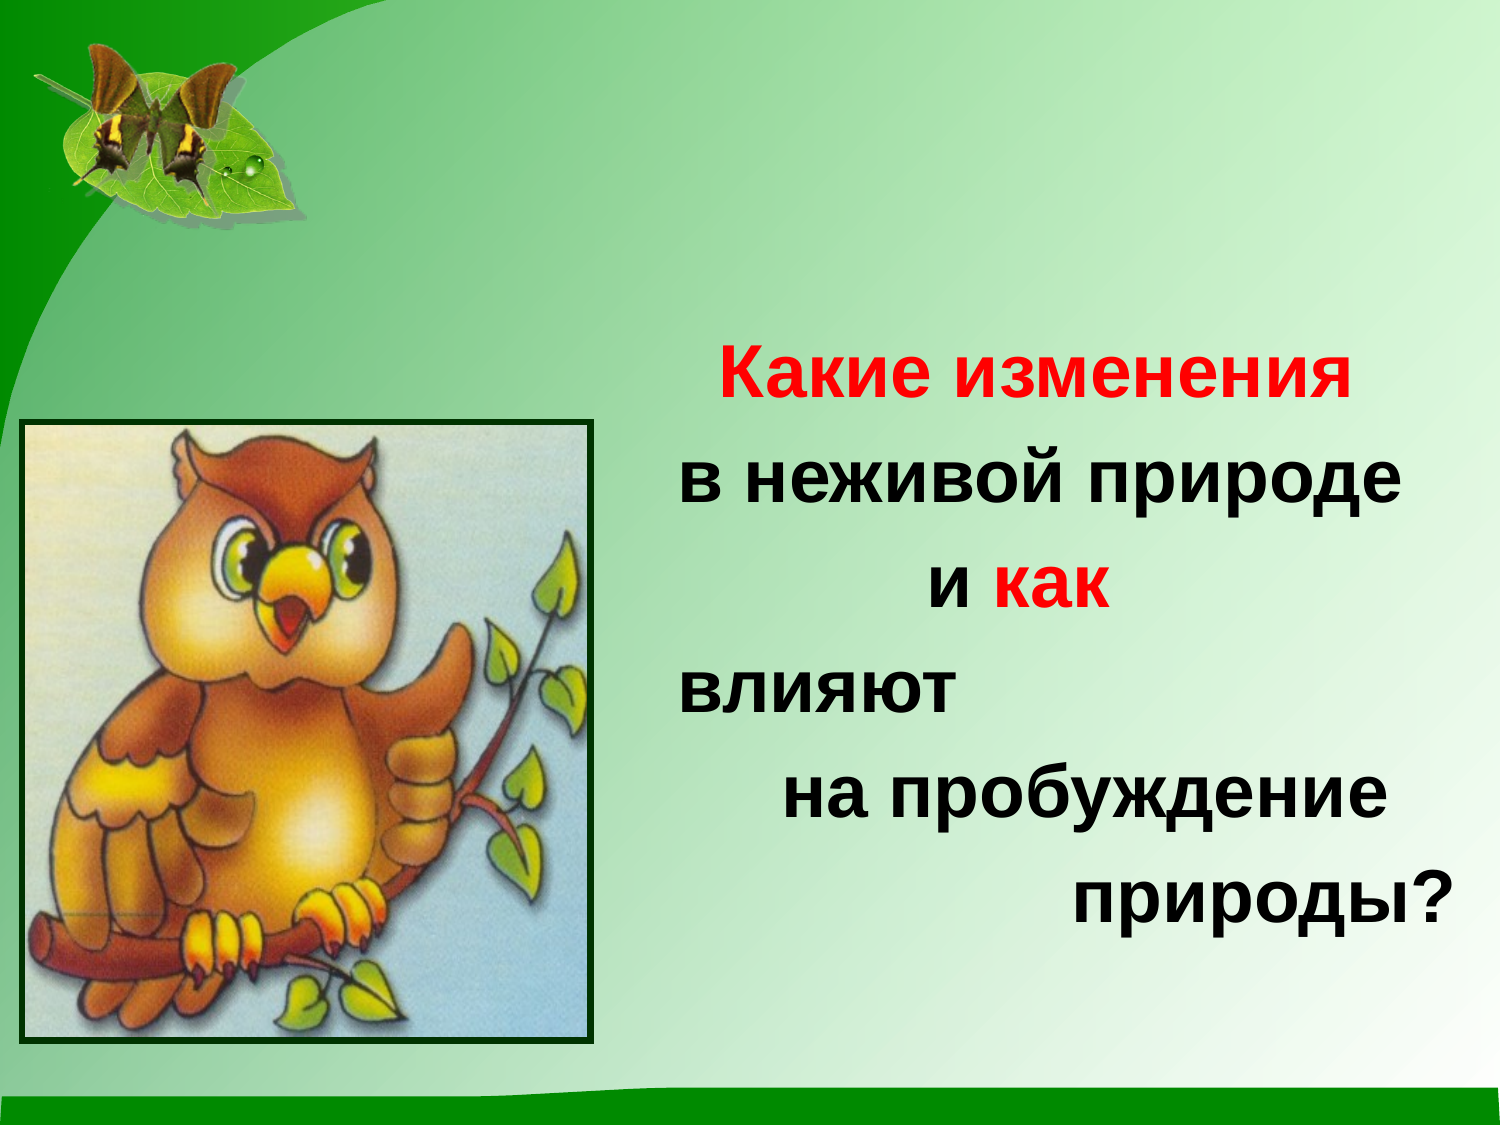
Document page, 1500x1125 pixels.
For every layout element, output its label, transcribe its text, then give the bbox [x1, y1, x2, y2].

picture [24, 37, 300, 229]
list Какие изменения в неживой природе и как влияют на пробуждение природы? [599, 199, 1500, 1038]
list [24, 424, 588, 1038]
